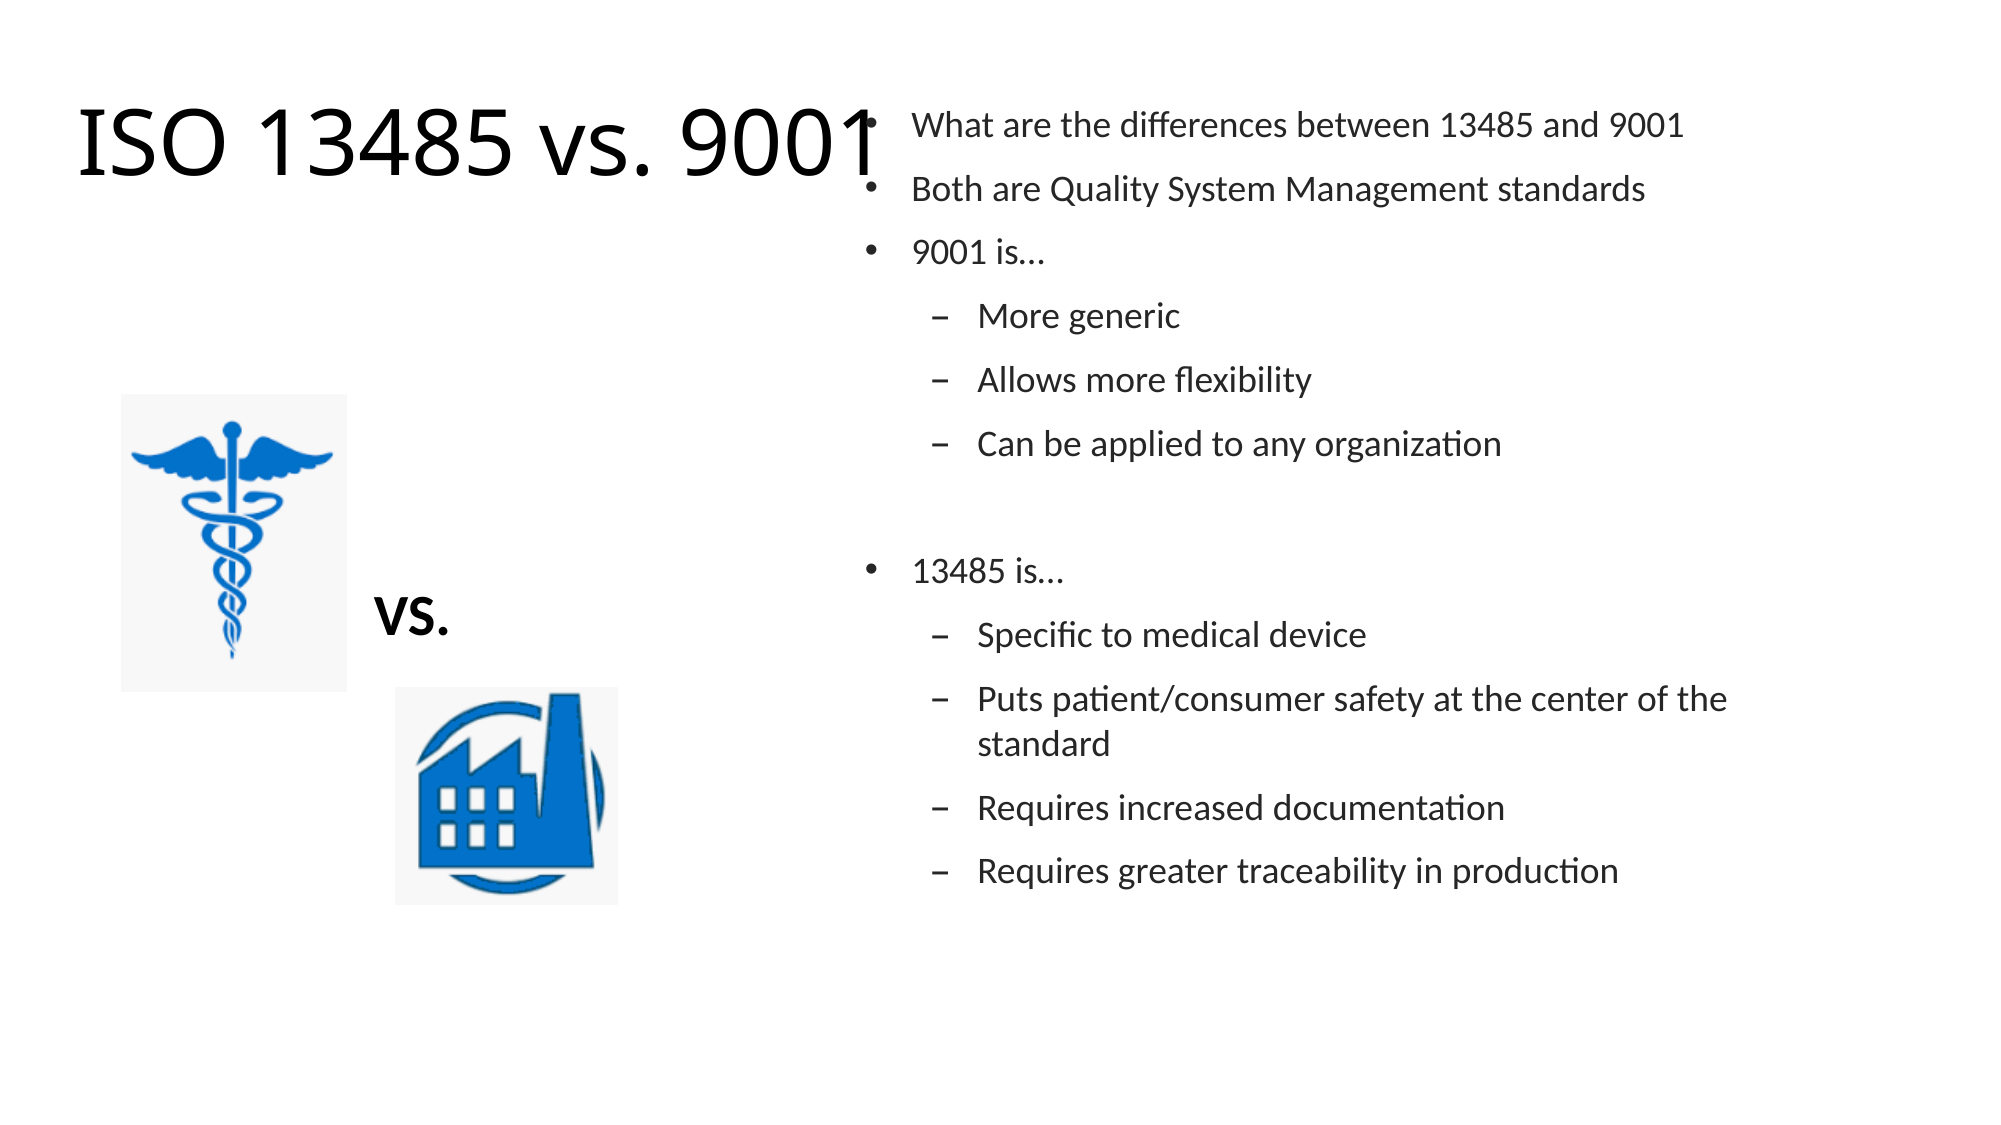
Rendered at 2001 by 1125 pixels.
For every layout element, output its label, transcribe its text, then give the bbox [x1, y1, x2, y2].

title ISO 13485 vs. 9001 [62, 55, 1507, 237]
text_box What are the differences between 13485 and 9001 Both are Quality System Management standards 9001 is… More generic Allows more flexibility Can be applied to any organization 13485 is… Specific to medical device Puts patient/consumer safety at the center of the standard Requires increased documentation Requires greater traceability in production [849, 92, 1875, 1015]
text_box VS. [347, 569, 524, 655]
picture [395, 687, 618, 905]
picture [121, 394, 347, 692]
